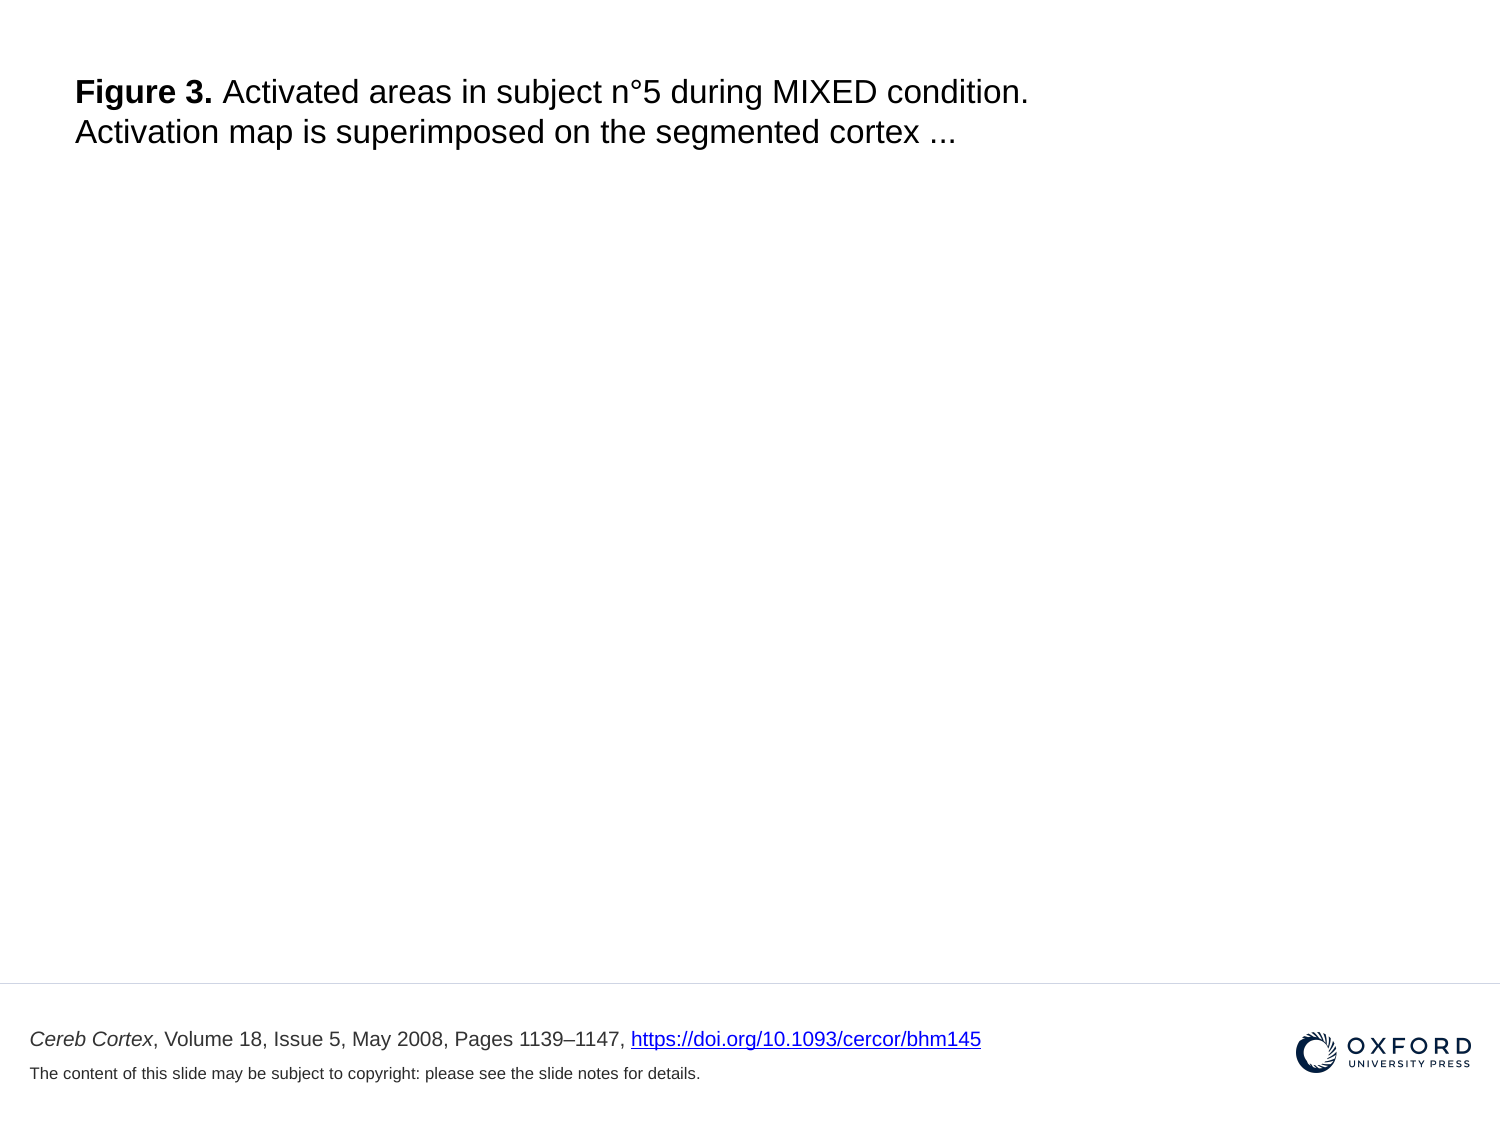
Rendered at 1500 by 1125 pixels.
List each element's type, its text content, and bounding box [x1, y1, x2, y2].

footer Cereb Cortex, Volume 18, Issue 5, May 2008, Pages 1139–1147, https://doi.org/10.1093/cercor/bhm145 The content of this slide may be subject to copyright: please see the slide notes for details. [0, 983, 1260, 1125]
picture [1296, 1032, 1471, 1073]
title Figure 3. Activated areas in subject n°5 during MIXED condition. Activation map is superimposed on the segmented cortex ... [75, 69, 1078, 171]
